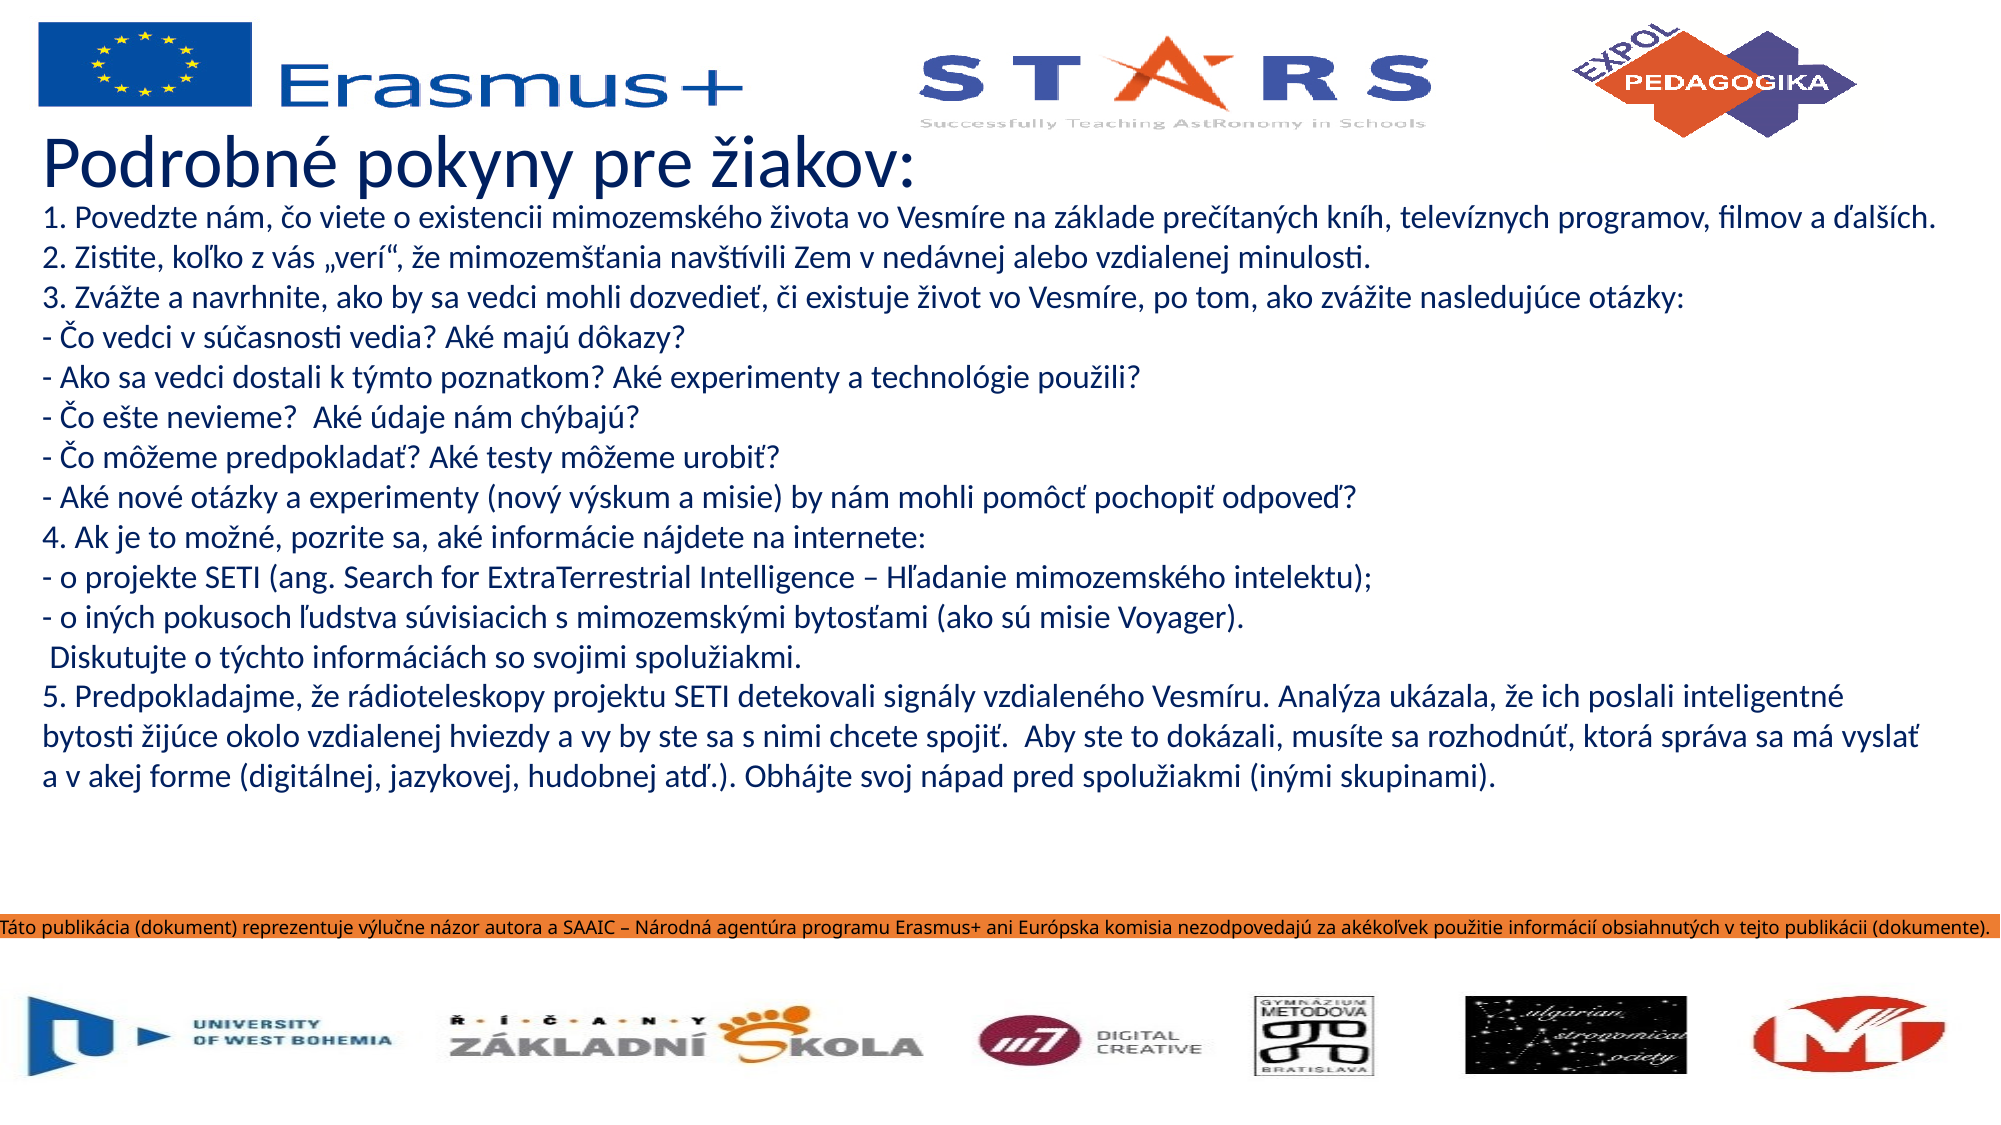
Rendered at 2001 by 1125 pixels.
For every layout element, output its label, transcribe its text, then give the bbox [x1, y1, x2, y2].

text_box Táto publikácia (dokument) reprezentuje výlučne názor autora a SAAIC – Národná agentúra programu Erasmus+ ani Európska komisia nezodpovedajú za akékoľvek použitie informácií obsiahnutých v tejto publikácii (dokumente). [0, 914, 2000, 939]
picture [0, 0, 2000, 173]
text_box Podrobné pokyny pre žiakov: [34, 184, 1952, 210]
picture [0, 951, 2000, 1125]
text_box 1. Povedzte nám, čo viete o existencii mimozemského života vo Vesmíre na základe prečítaných kníh, televíznych programov, filmov a ďalších. 2. Zistite, koľko z vás „verí“, že mimozemšťania navštívili Zem v nedávnej alebo vzdialenej minulosti. 3. Zvážte a navrhnite, ako by sa vedci mohli dozvedieť, či existuje život vo Vesmíre, po tom, ako zvážite nasledujúce otázky: - Čo vedci v súčasnosti vedia? Aké majú dôkazy? - Ako sa vedci dostali k týmto poznatkom? Aké experimenty a technológie použili? - Čo ešte nevieme? Aké údaje nám chýbajú? - Čo môžeme predpokladať? Aké testy môžeme urobiť? - Aké nové otázky a experimenty (nový výskum a misie) by nám mohli pomôcť pochopiť odpoveď? 4. Ak je to možné, pozrite sa, aké informácie nájdete na internete: - o projekte SETI (ang. Search for ExtraTerrestrial Intelligence – Hľadanie mimozemského intelektu); - o iných pokusoch ľudstva súvisiacich s mimozemskými bytosťami (ako sú misie Voyager). Diskutujte o týchto informáciách so svojimi spolužiakmi. 5. Predpokladajme, že rádioteleskopy projektu SETI detekovali signály vzdialeného Vesmíru. Analýza ukázala, že ich poslali inteligentné bytosti žijúce okolo vzdialenej hviezdy a vy by ste sa s nimi chcete spojiť. Aby ste to dokázali, musíte sa rozhodnúť, ktorá správa sa má vyslať a v akej forme (digitálnej, jazykovej, hudobnej atď.). Obhájte svoj nápad pred spolužiakmi (inými skupinami). [34, 210, 1952, 802]
